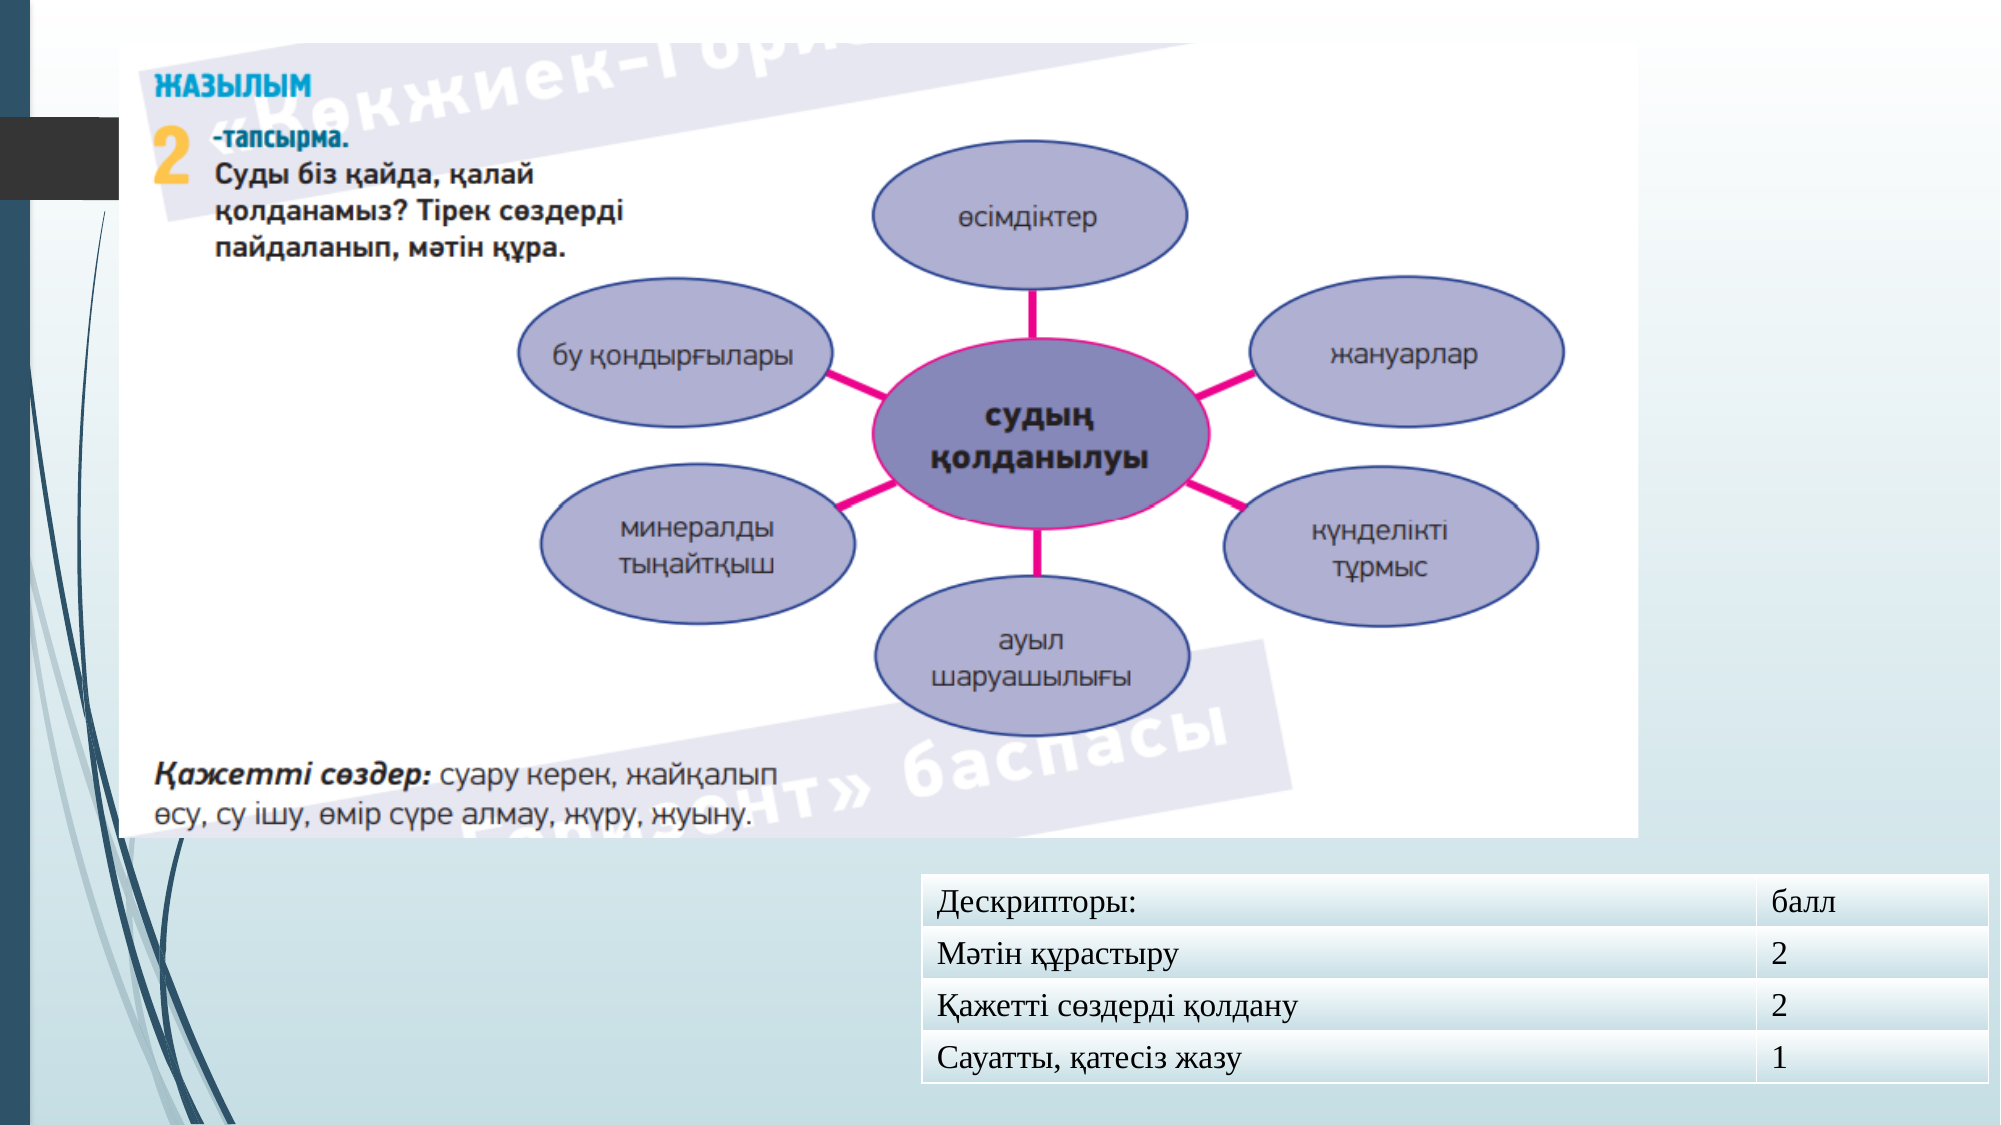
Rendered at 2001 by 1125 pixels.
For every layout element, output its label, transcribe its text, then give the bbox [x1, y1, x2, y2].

table_cell Мәтін құрастыру [923, 928, 1756, 978]
table_cell 2 [1757, 928, 1988, 978]
picture [118, 43, 1639, 839]
table_cell 1 [1757, 1032, 1988, 1082]
table_cell Қажетті сөздерді қолдану [923, 980, 1756, 1030]
table_header балл [1757, 876, 1988, 926]
table_cell Сауатты, қатесіз жазу [923, 1032, 1756, 1082]
table_cell 2 [1757, 980, 1988, 1030]
table_header Дескрипторы: [923, 876, 1756, 926]
